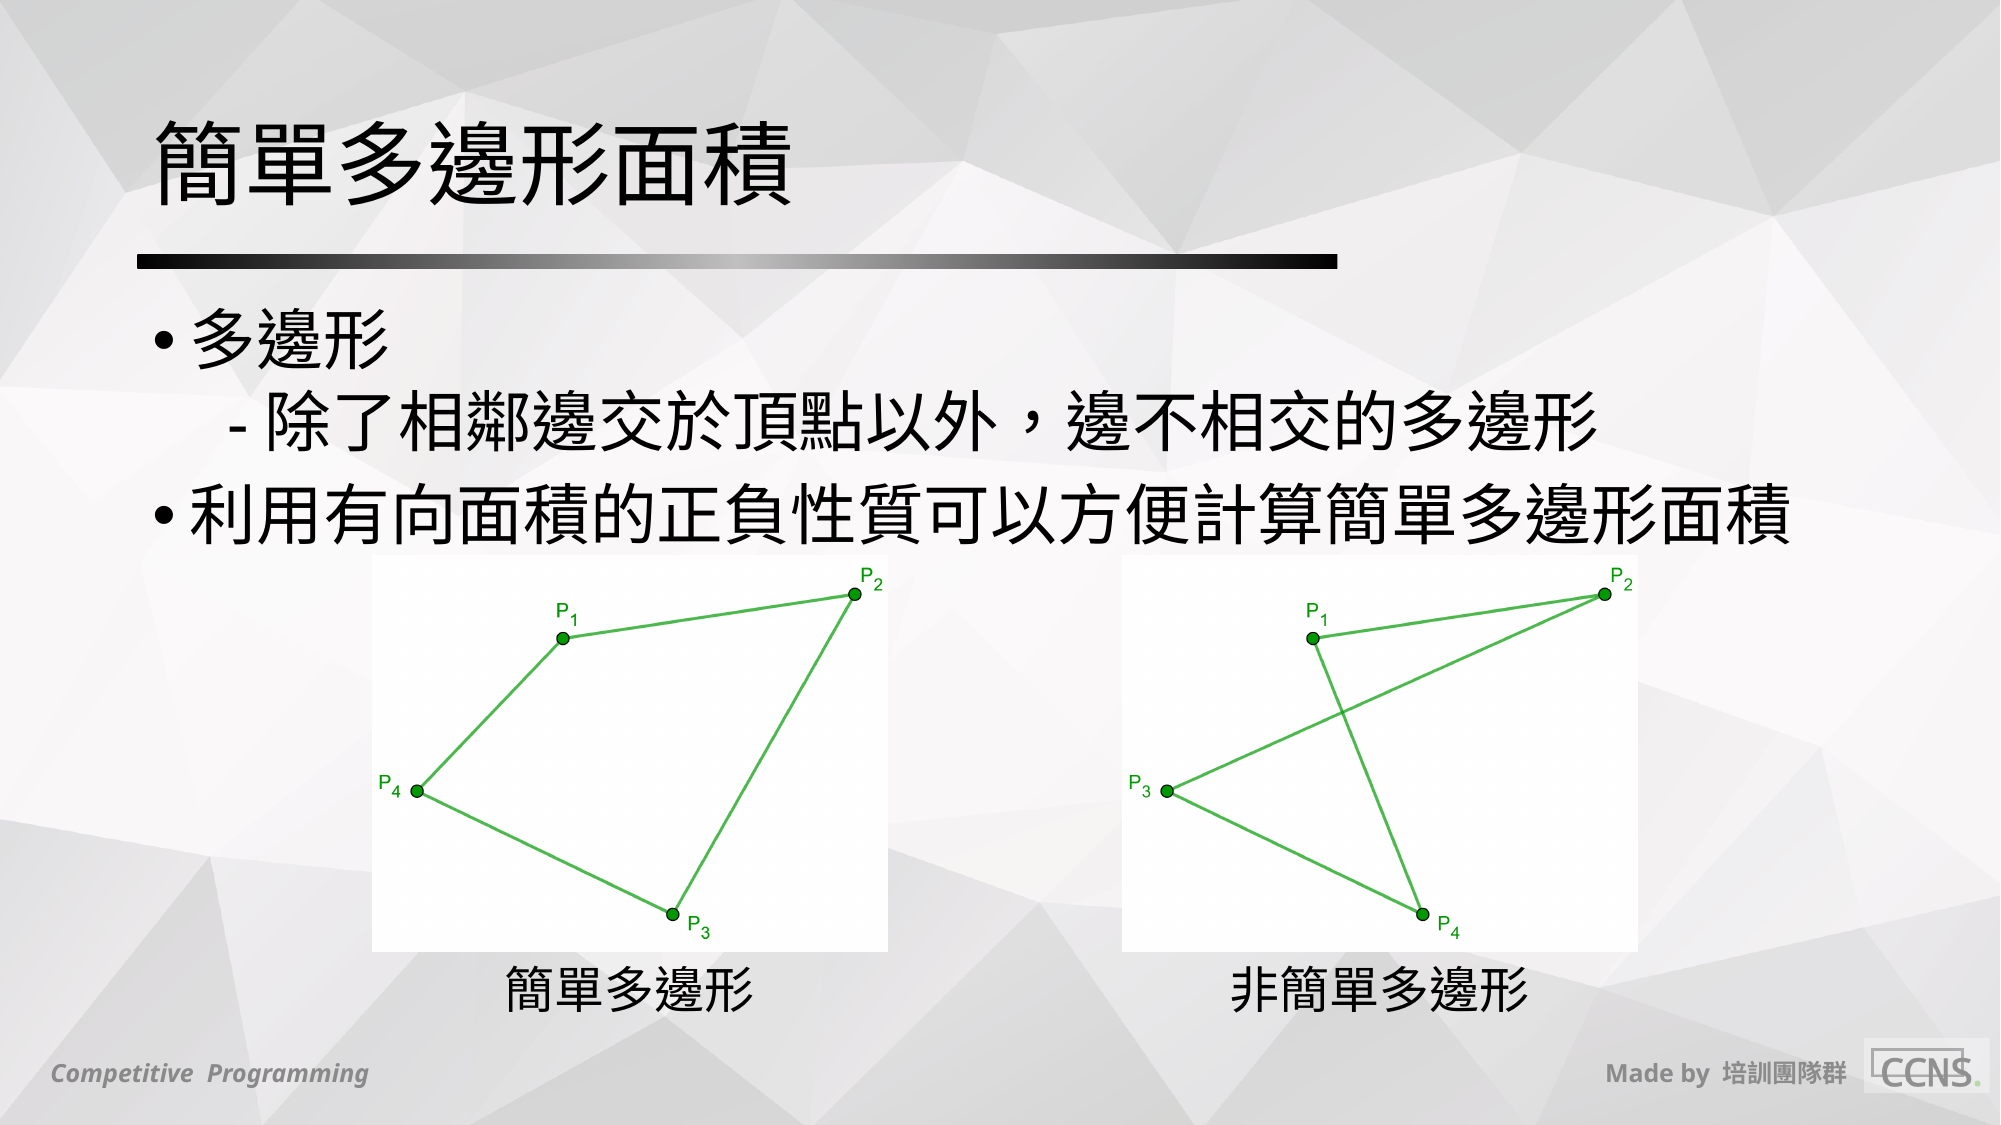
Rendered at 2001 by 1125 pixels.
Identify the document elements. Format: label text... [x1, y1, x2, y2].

title 簡單多邊形面積 [137, 59, 1863, 278]
picture [0, 0, 2000, 1125]
text_box 非簡單多邊形 [1214, 952, 1545, 1026]
text_box 簡單多邊形 [489, 952, 770, 1027]
